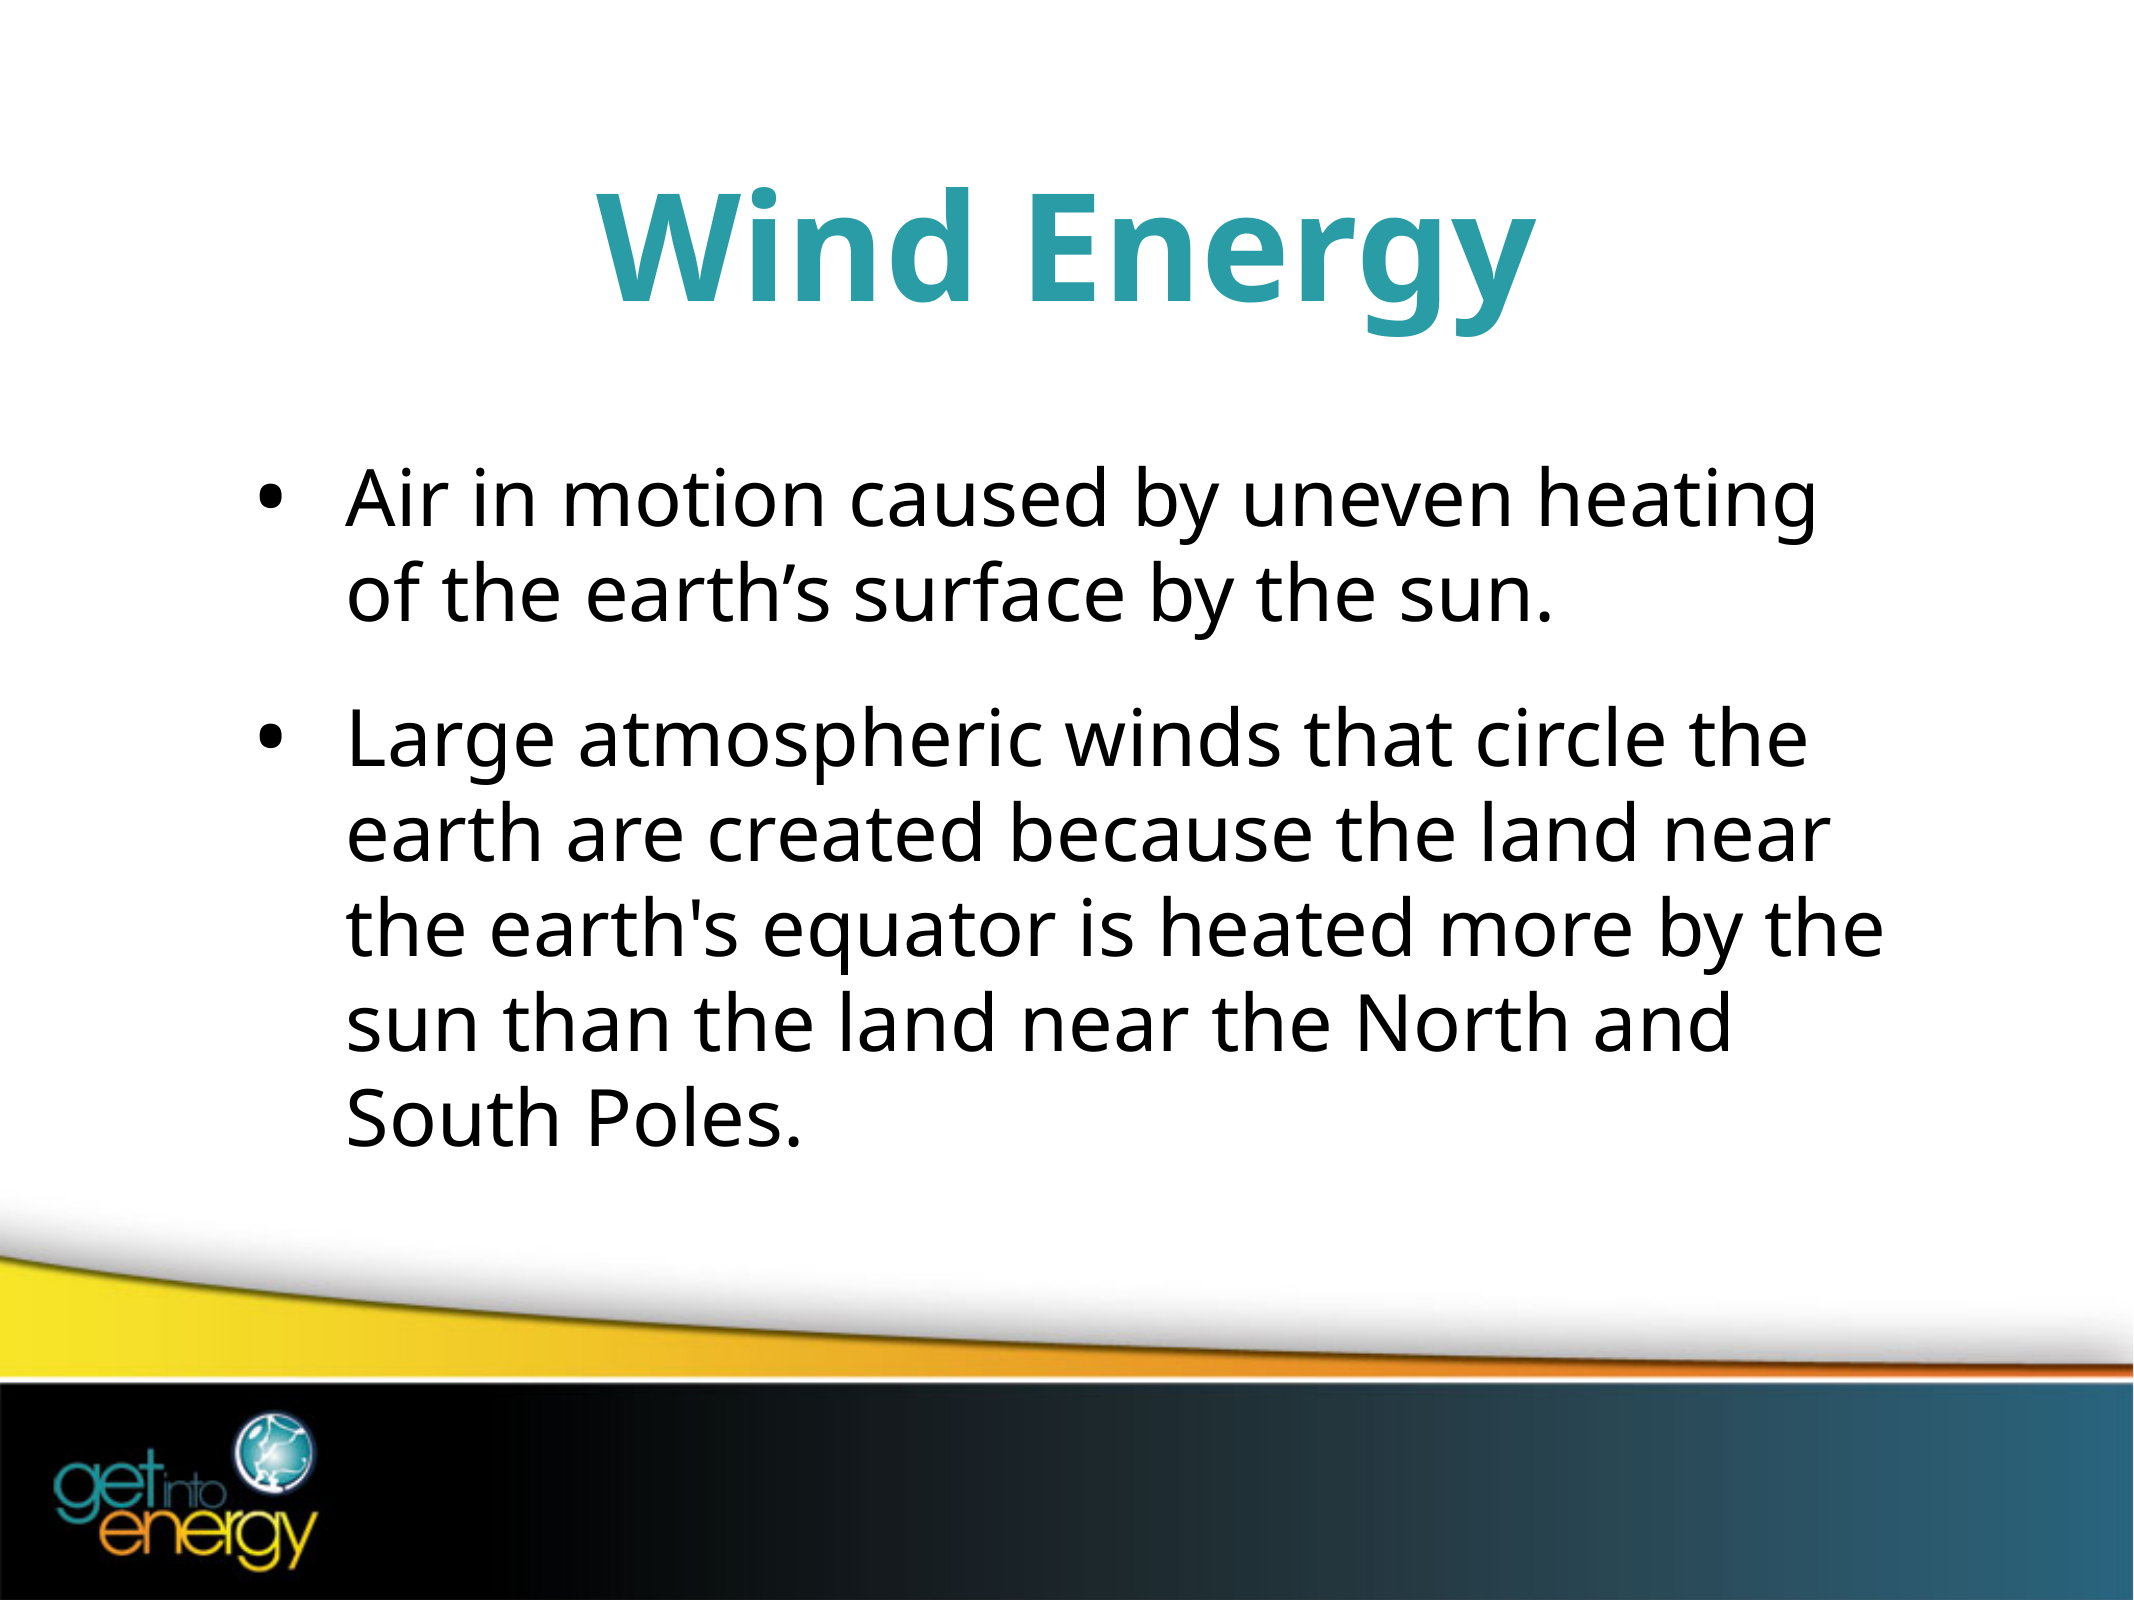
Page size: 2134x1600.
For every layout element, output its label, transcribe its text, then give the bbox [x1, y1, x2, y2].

picture [0, 1180, 2134, 1600]
list Air in motion caused by uneven heating of the earth’s surface by the sun. Large atmospheric winds that circle the earth are created because the land near the earth's equator is heated more by the sun than the land near the North and South Poles. [208, 399, 1925, 1178]
title Wind Energy [208, 41, 1925, 399]
